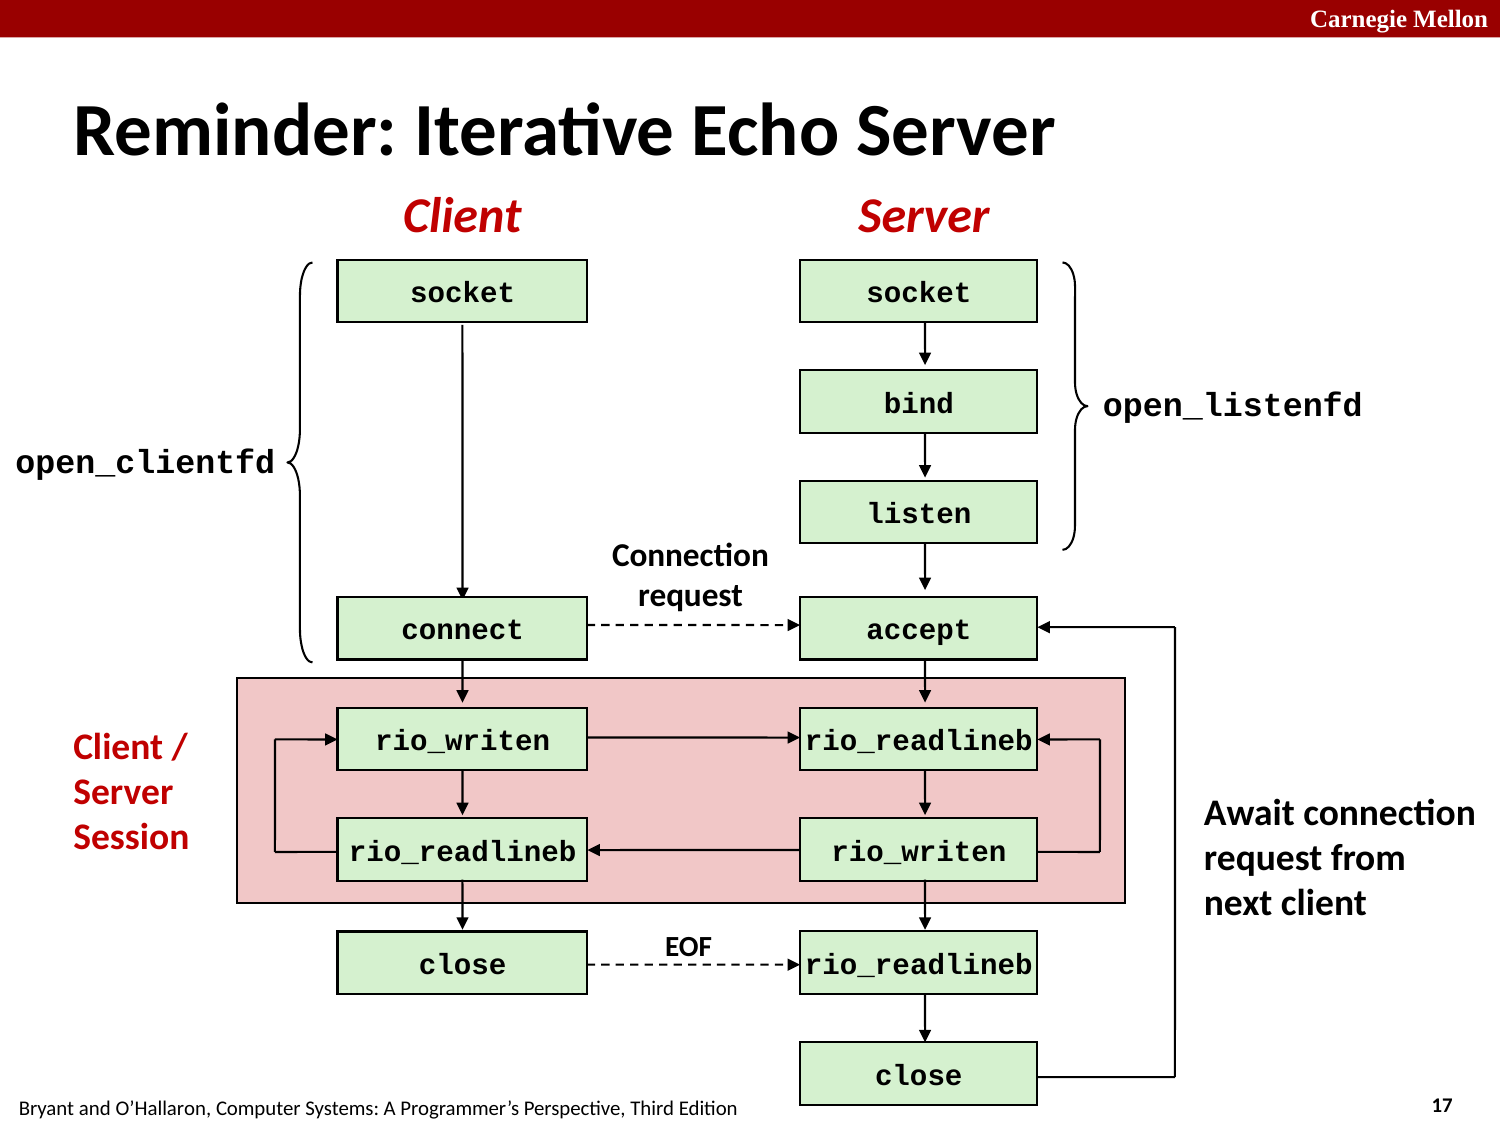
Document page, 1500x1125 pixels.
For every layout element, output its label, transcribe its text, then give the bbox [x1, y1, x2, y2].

text_box [1062, 262, 1088, 550]
text_box socket [337, 259, 588, 322]
text_box connect [337, 597, 588, 626]
text_box accept [799, 597, 1038, 625]
text_box [291, 262, 313, 663]
text_box socket [799, 259, 1038, 322]
text_box [918, 544, 932, 591]
text_box listen [799, 480, 1038, 544]
text_box [918, 322, 932, 366]
title Reminder: Iterative Echo Server [58, 62, 1305, 188]
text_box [337, 626, 1176, 1105]
text_box open_listenfd [1088, 375, 1378, 430]
text_box [918, 433, 932, 478]
text_box Connection request [597, 525, 785, 621]
text_box Await connection request from next client [1189, 780, 1492, 931]
text_box [787, 618, 799, 625]
text_box Server [843, 175, 1005, 251]
text_box bind [799, 370, 1038, 433]
text_box open_clientfd [0, 432, 291, 488]
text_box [58, 677, 332, 904]
text_box Client [388, 175, 537, 251]
text_box [456, 324, 469, 597]
